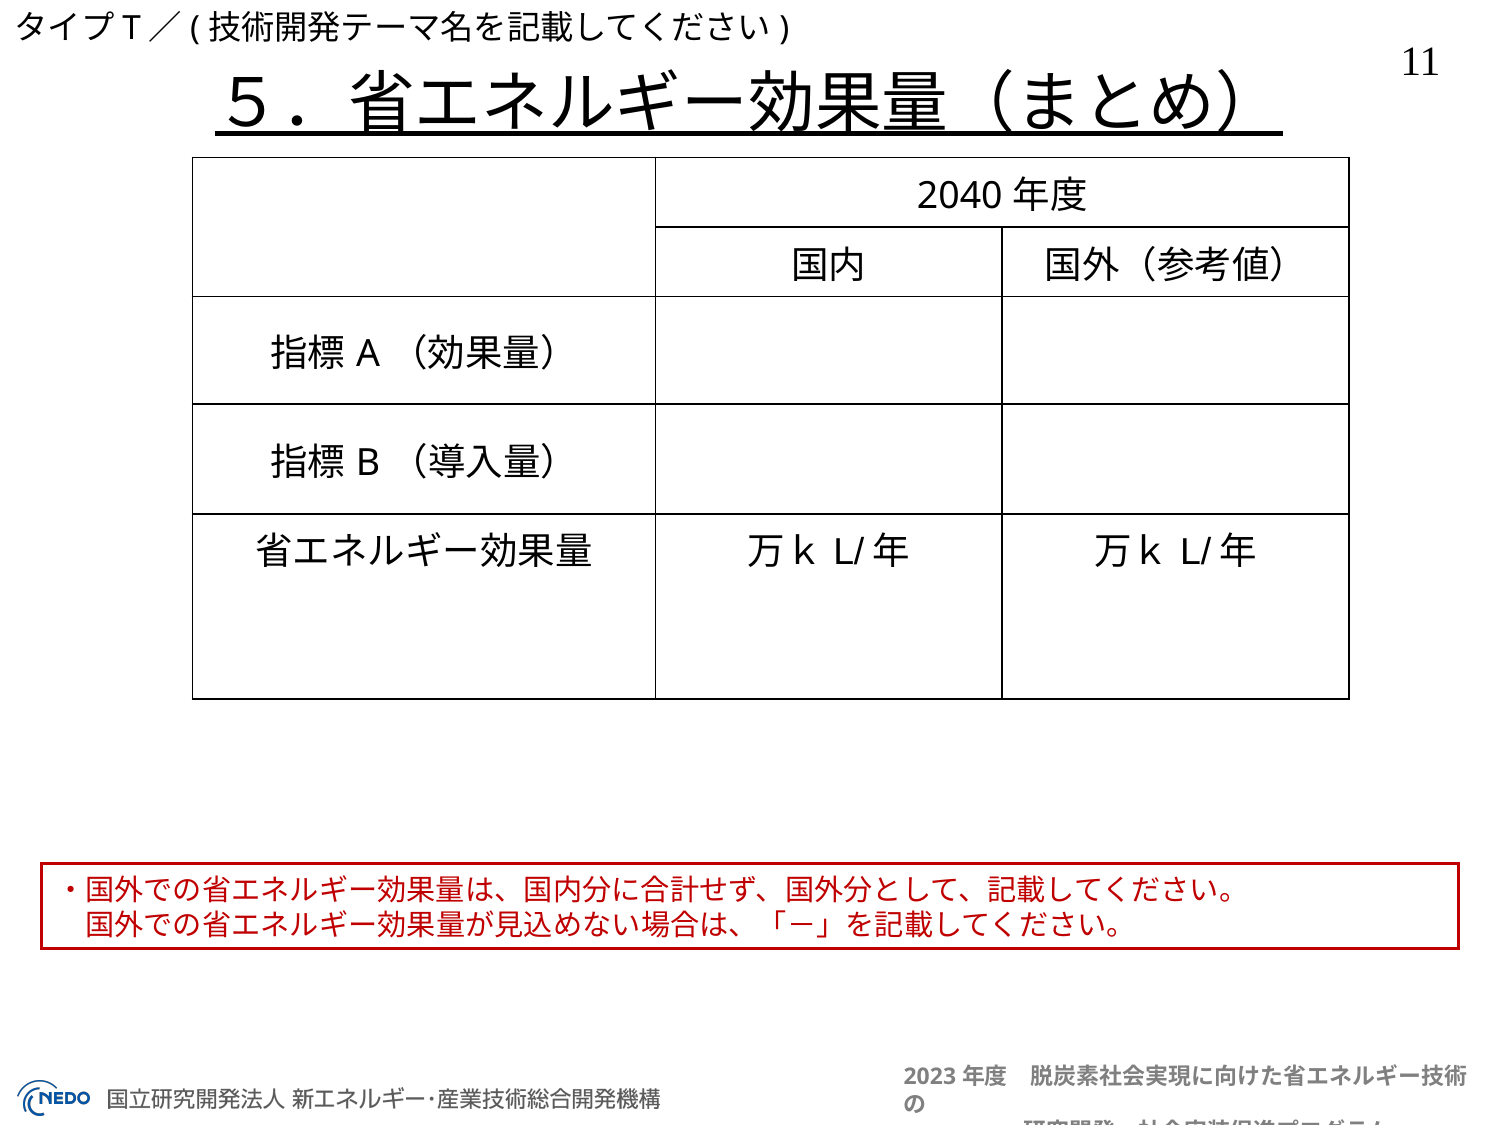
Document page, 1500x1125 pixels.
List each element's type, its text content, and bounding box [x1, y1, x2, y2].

table_cell [656, 405, 1001, 513]
table_cell [656, 297, 1001, 403]
table_cell 省エネルギー効果量 [193, 515, 655, 698]
table_cell [1003, 405, 1348, 513]
table_header [193, 158, 655, 296]
table_cell 指標B（導入量） [193, 405, 655, 513]
table_cell 万ｋL/年 [656, 515, 1001, 698]
table_header 2040年度 [656, 158, 1348, 226]
picture [17, 1080, 90, 1116]
text_box ・国外での省エネルギー効果量は、国内分に合計せず、国外分として、記載してください。 国外での省エネルギー効果量が見込めない場合は、「－」を記載してください。 [41, 863, 1459, 949]
table_cell 国外（参考値） [1003, 228, 1348, 296]
text_box ５．省エネルギー効果量（まとめ） [111, 52, 1387, 158]
table_cell 万ｋL/年 [1003, 515, 1348, 698]
table_cell [1003, 297, 1348, 403]
table_cell 指標A（効果量） [193, 297, 655, 403]
table_cell 国内 [656, 228, 1001, 296]
